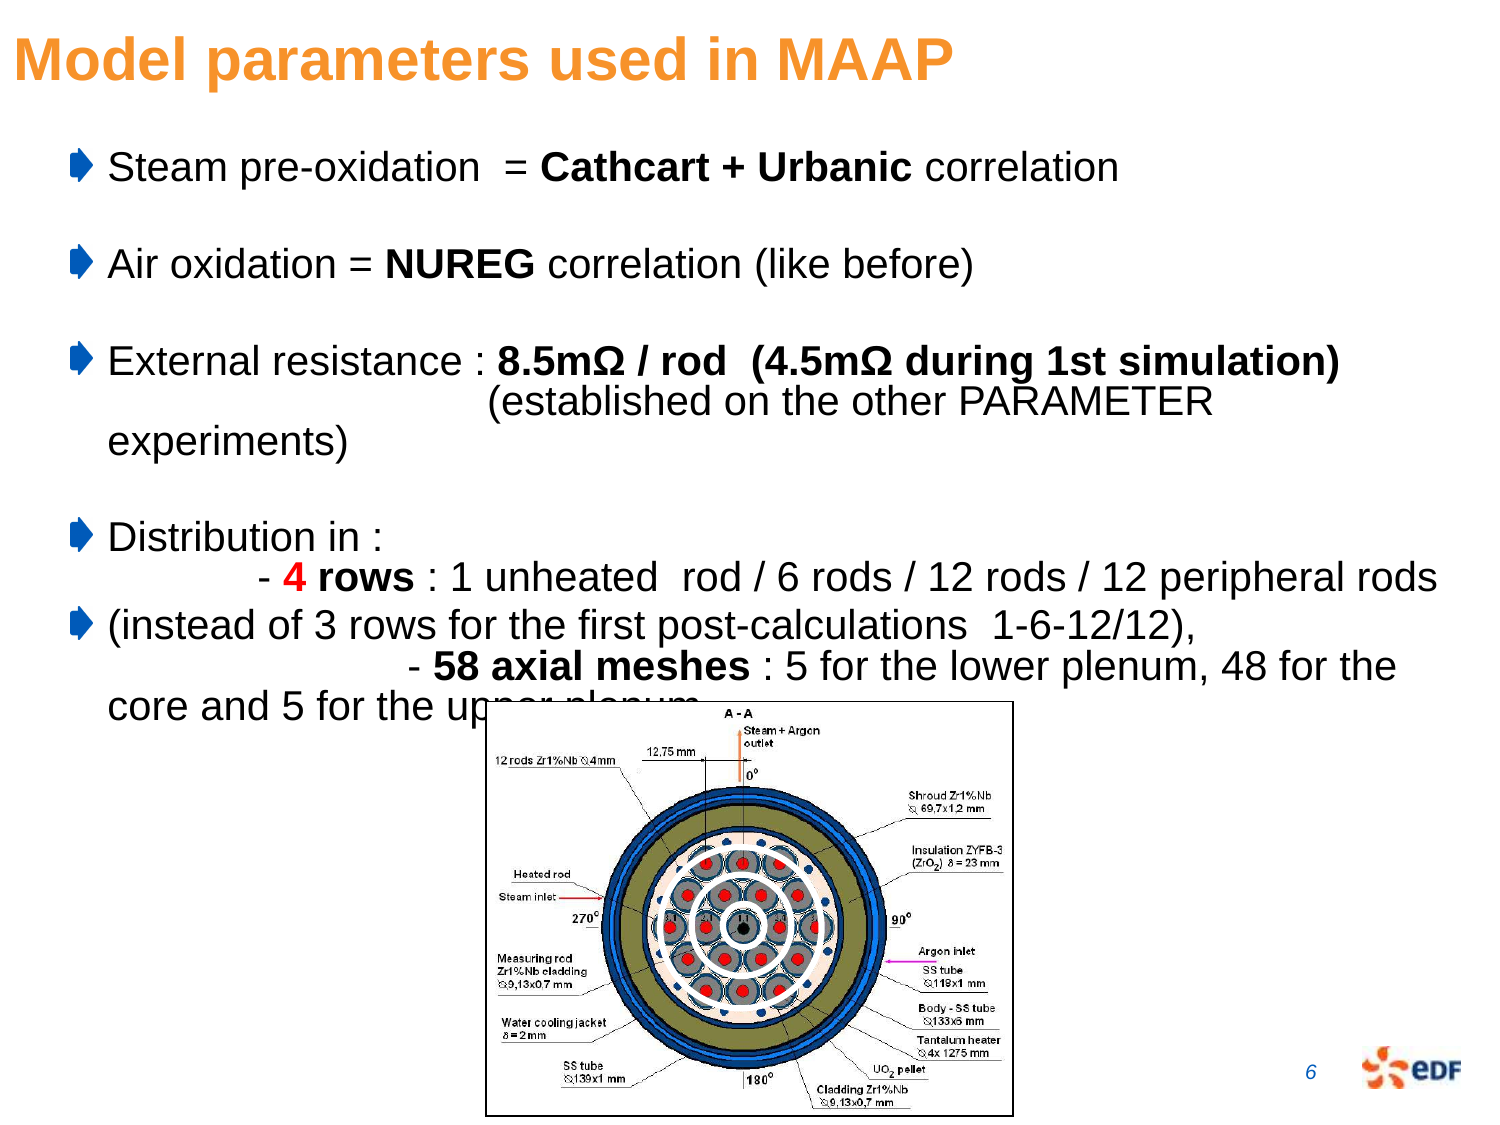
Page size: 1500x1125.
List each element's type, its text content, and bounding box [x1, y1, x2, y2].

picture [70, 341, 93, 375]
picture [70, 606, 93, 640]
title Model parameters used in MAAP [13, 0, 1413, 113]
picture [70, 244, 93, 279]
list Steam pre-oxidation = Cathcart + Urbanic correlation Air oxidation = NUREG correlation (like before) External resistance : 8.5mΩ / rod (4.5mΩ during 1st simulation) (established on the other PARAMETER experiments) Distribution in : - 4 rows : 1 unheated rod / 6 rods / 12 rods / 12 peripheral rods (instead of 3 rows for the first post-calculations 1-6-12/12), - 58 axial meshes : 5 for the lower plenum, 48 for the core and 5 for the upper plenum. [70, 149, 1450, 1038]
picture [70, 148, 93, 182]
picture [1362, 1046, 1461, 1089]
picture [70, 517, 93, 552]
footer 6 [1305, 1058, 1353, 1089]
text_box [486, 702, 1013, 1116]
